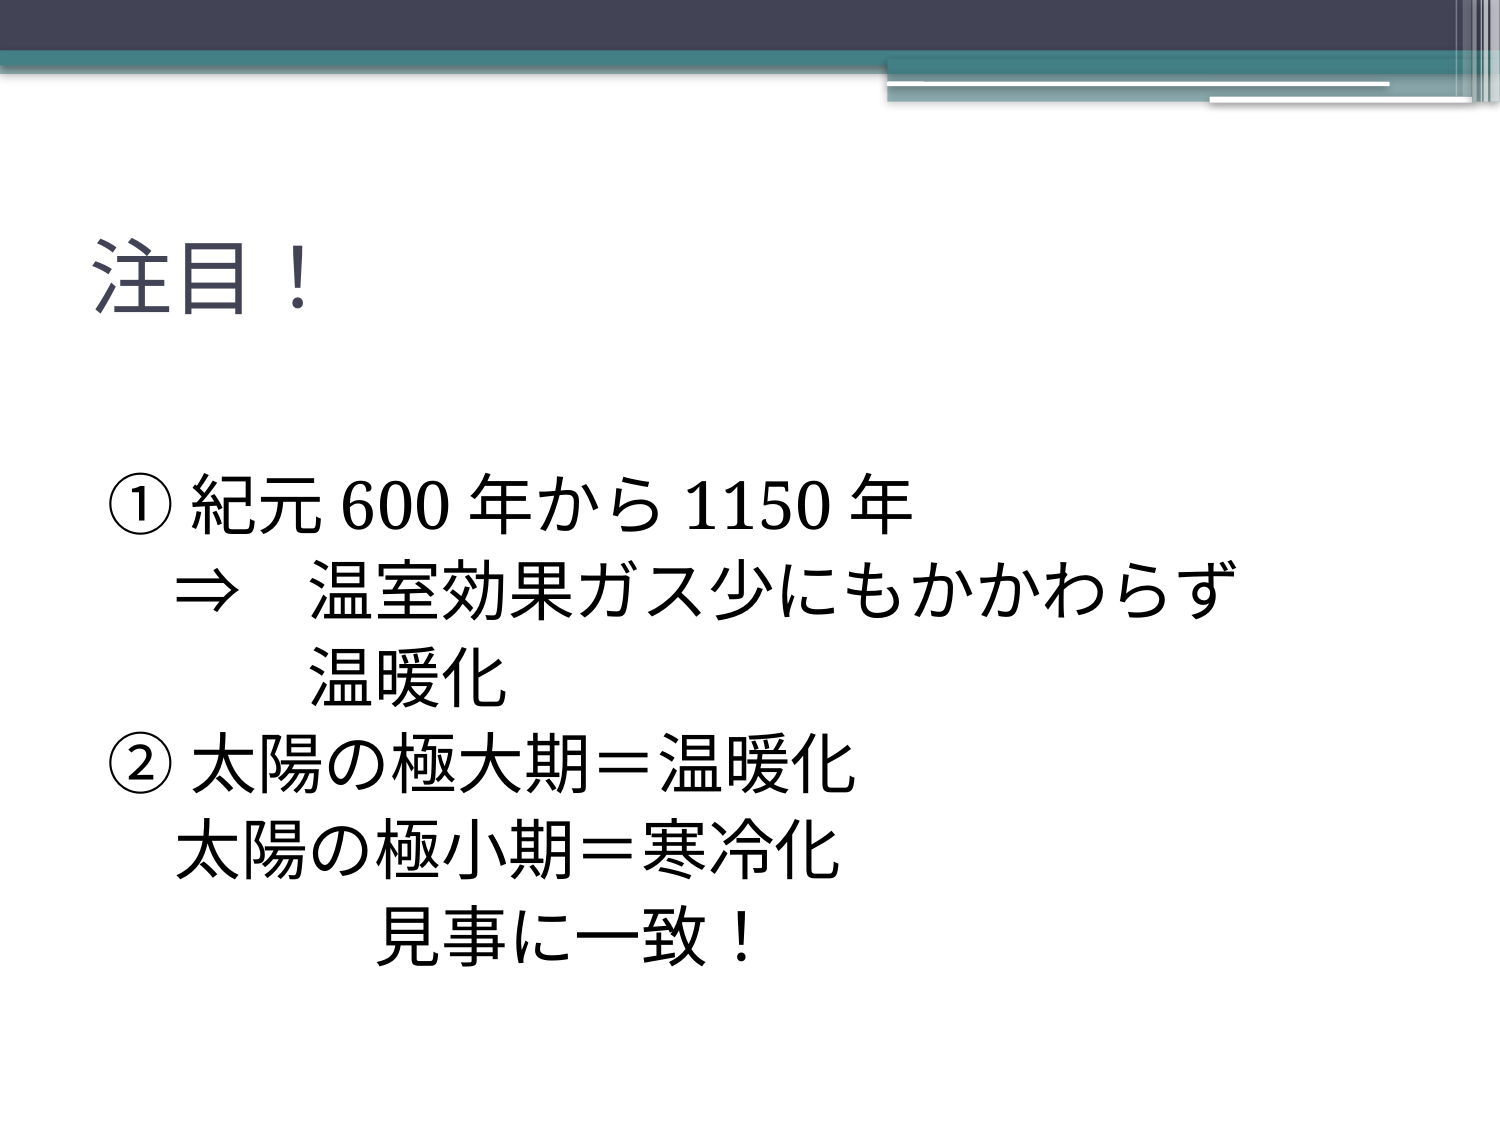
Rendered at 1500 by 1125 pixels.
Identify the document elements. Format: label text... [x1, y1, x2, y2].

title 注目！ [75, 187, 1425, 363]
list ①紀元600年から1150年 ⇒ 温室効果ガス少にもかかわらず 温暖化 ②太陽の極大期＝温暖化 太陽の極小期＝寒冷化 見事に一致！ [75, 368, 1425, 1079]
